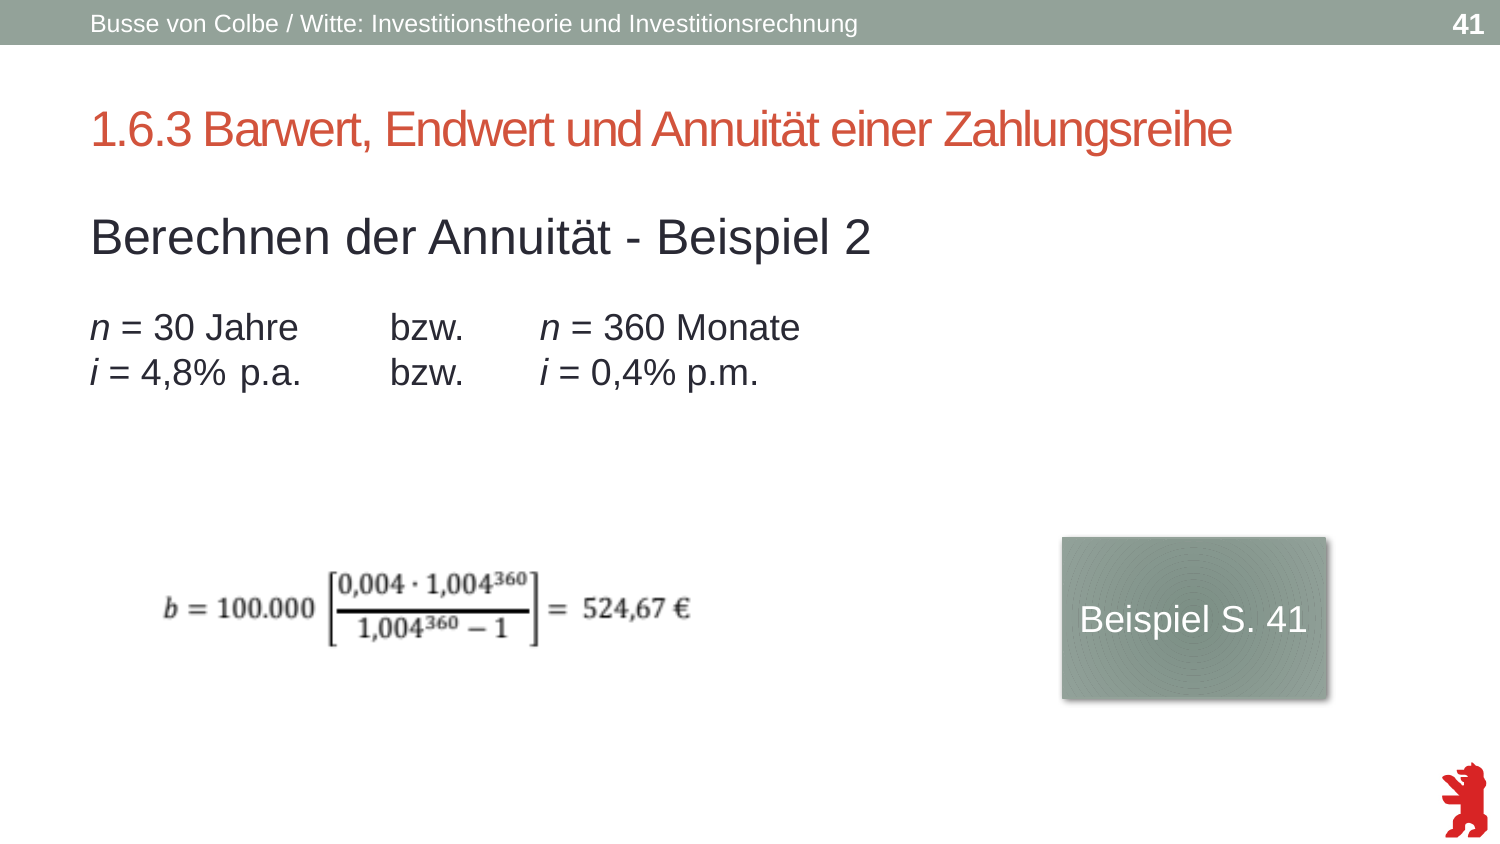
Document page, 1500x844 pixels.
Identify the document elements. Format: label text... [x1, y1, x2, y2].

title 1.6.3 Barwert, Endwert und Annuität einer Zahlungsreihe [75, 65, 1425, 188]
text_box n = 30 Jahre bzw. n = 360 Monate i = 4,8% p.a. bzw. i = 0,4% p.m. [75, 295, 1434, 446]
picture [148, 548, 709, 676]
footer Busse von Colbe / Witte: Investitionstheorie und Investitionsrechnung [75, 2, 1238, 43]
picture [1434, 760, 1500, 844]
text_box Beispiel S. 41 [1062, 537, 1326, 699]
list Berechnen der Annuität - Beispiel 2 [75, 196, 1425, 280]
slide_number 41 [1325, 2, 1500, 43]
